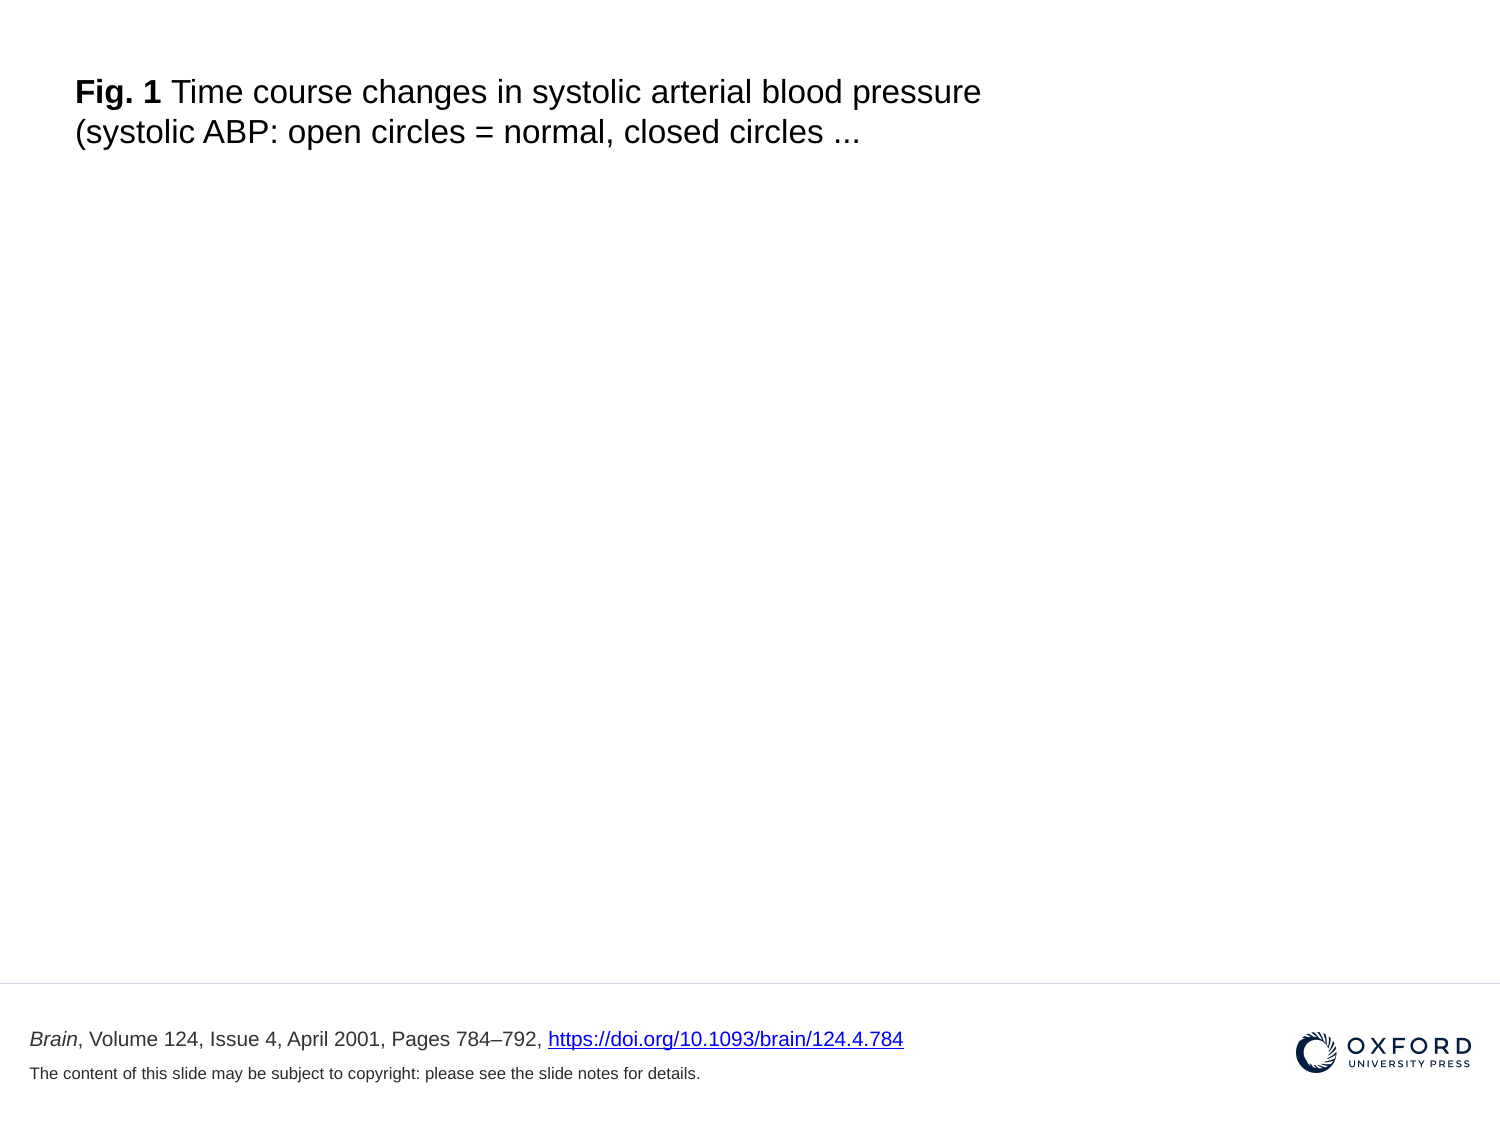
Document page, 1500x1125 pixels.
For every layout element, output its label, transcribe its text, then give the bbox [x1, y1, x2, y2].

footer Brain, Volume 124, Issue 4, April 2001, Pages 784–792, https://doi.org/10.1093/brain/124.4.784 The content of this slide may be subject to copyright: please see the slide notes for details. [0, 983, 1260, 1125]
picture [1296, 1032, 1471, 1073]
title Fig. 1 Time course changes in systolic arterial blood pressure (systolic ABP: open circles = normal, closed circles ... [75, 69, 1078, 171]
